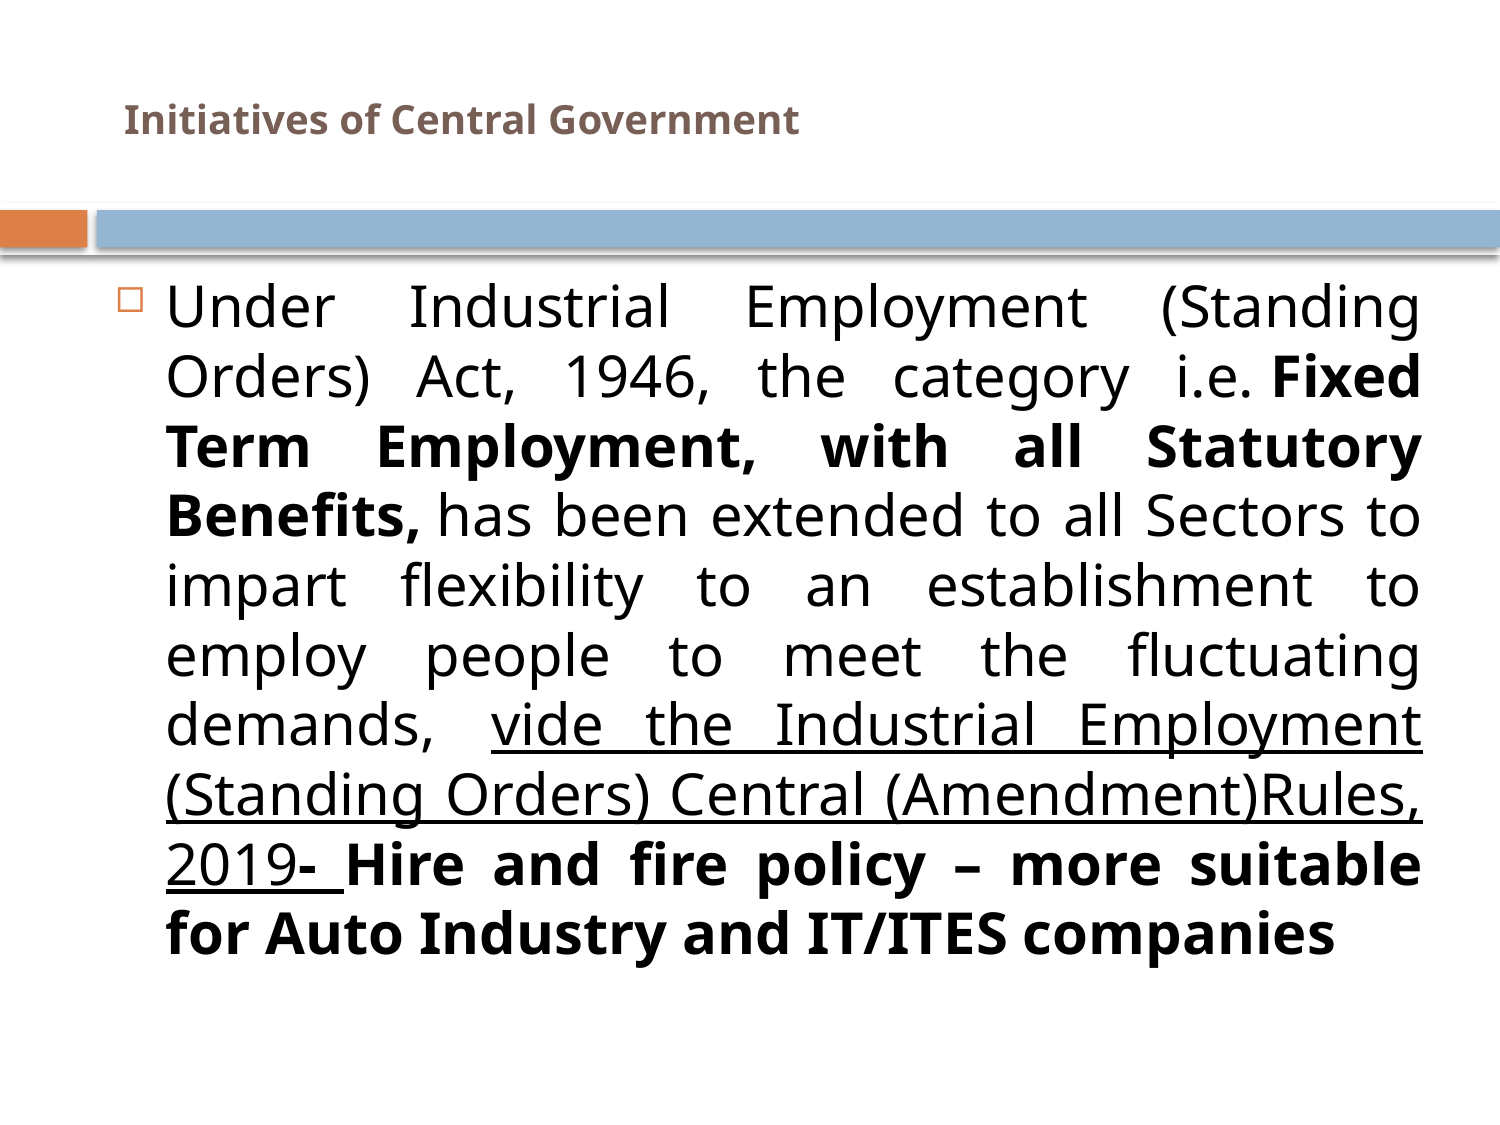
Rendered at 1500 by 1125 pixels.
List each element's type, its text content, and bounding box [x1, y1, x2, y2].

list Under Industrial Employment (Standing Orders) Act, 1946, the category i.e. Fixed Term Employment, with all Statutory Benefits, has been extended to all Sectors to impart flexibility to an establishment to employ people to meet the fluctuating demands, vide the Industrial Employment (Standing Orders) Central (Amendment)Rules, 2019- Hire and fire policy – more suitable for Auto Industry and IT/ITES companies [100, 262, 1438, 1000]
title Initiatives of Central Government [109, 37, 1447, 200]
